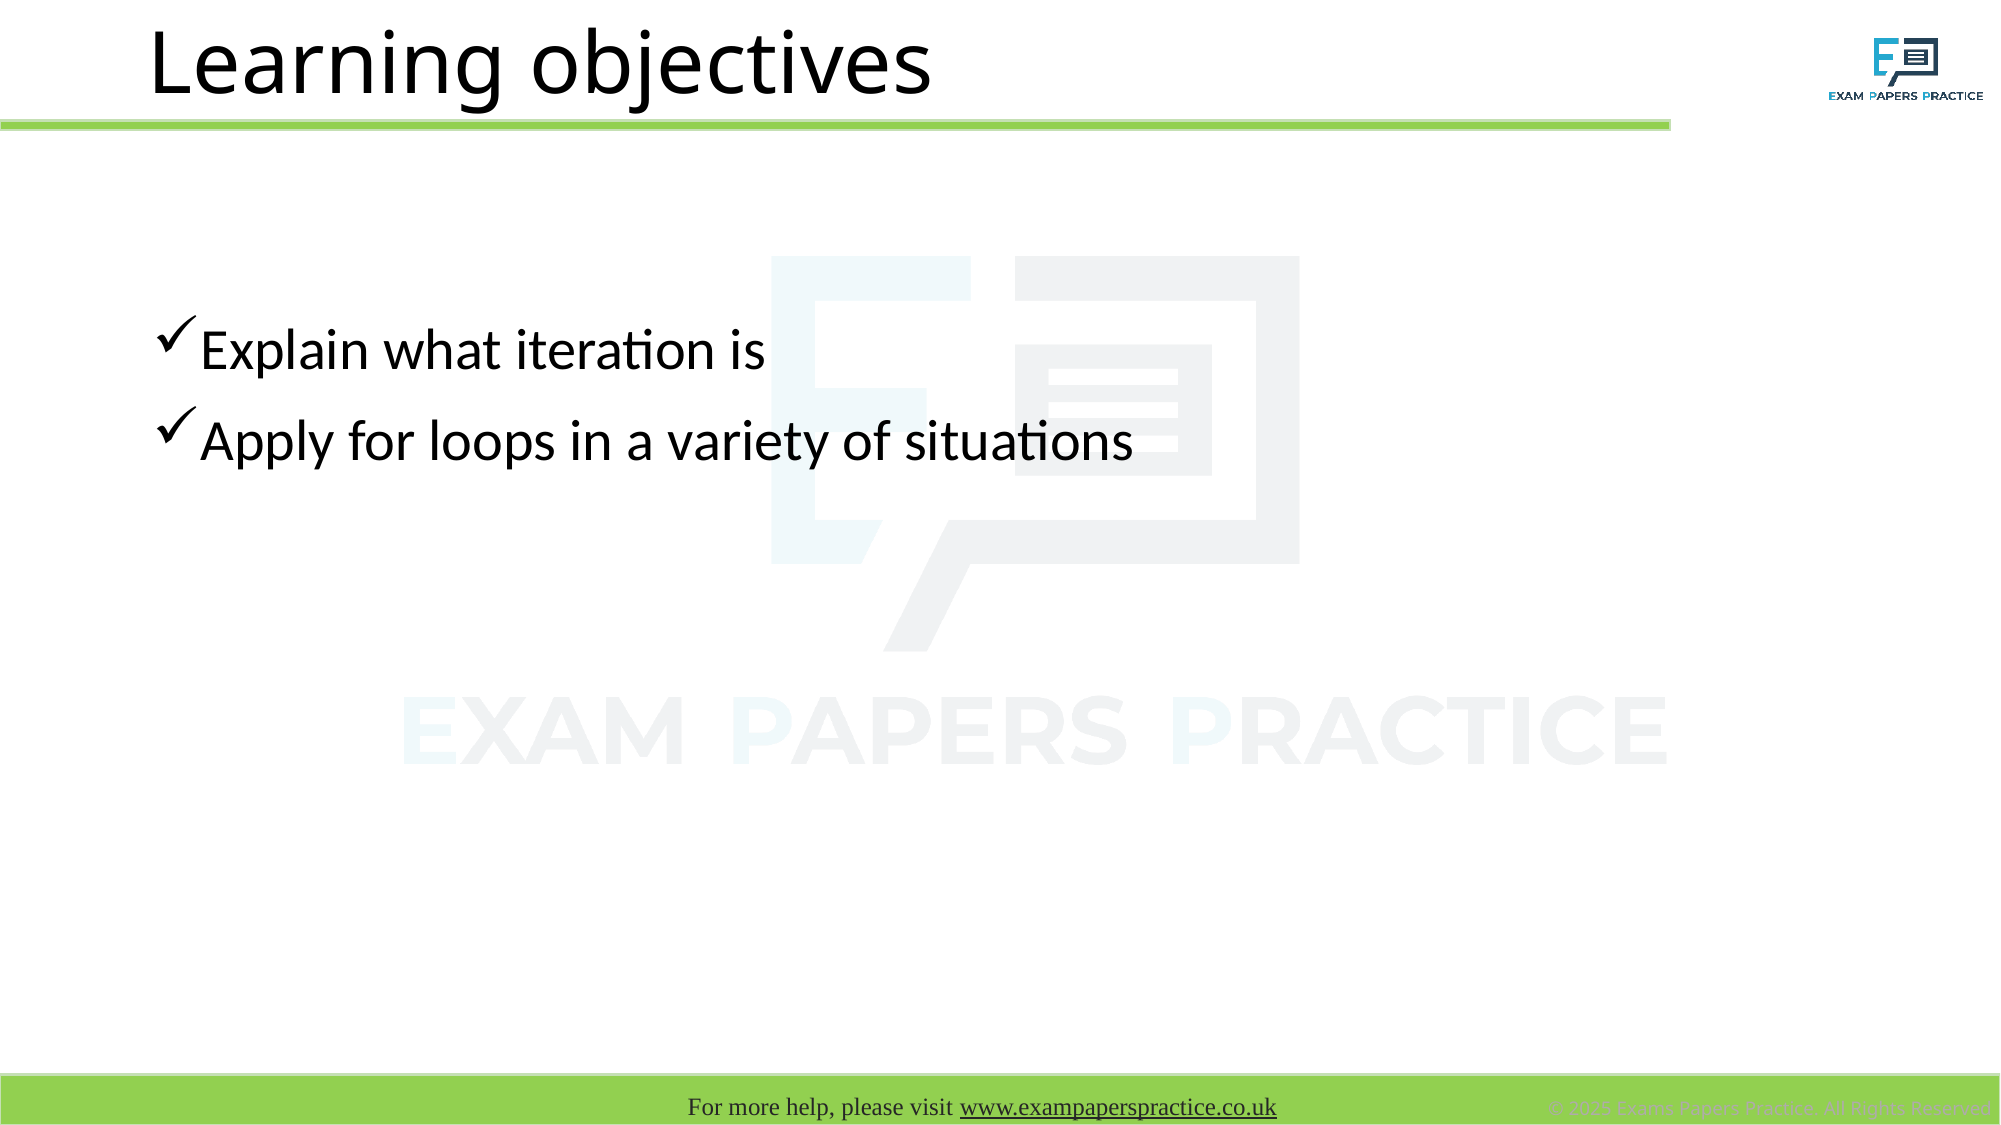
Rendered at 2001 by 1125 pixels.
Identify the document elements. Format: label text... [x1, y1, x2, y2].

list Explain what iteration is Apply for loops in a variety of situations [137, 304, 1863, 1018]
title Learning objectives [132, 11, 1858, 121]
